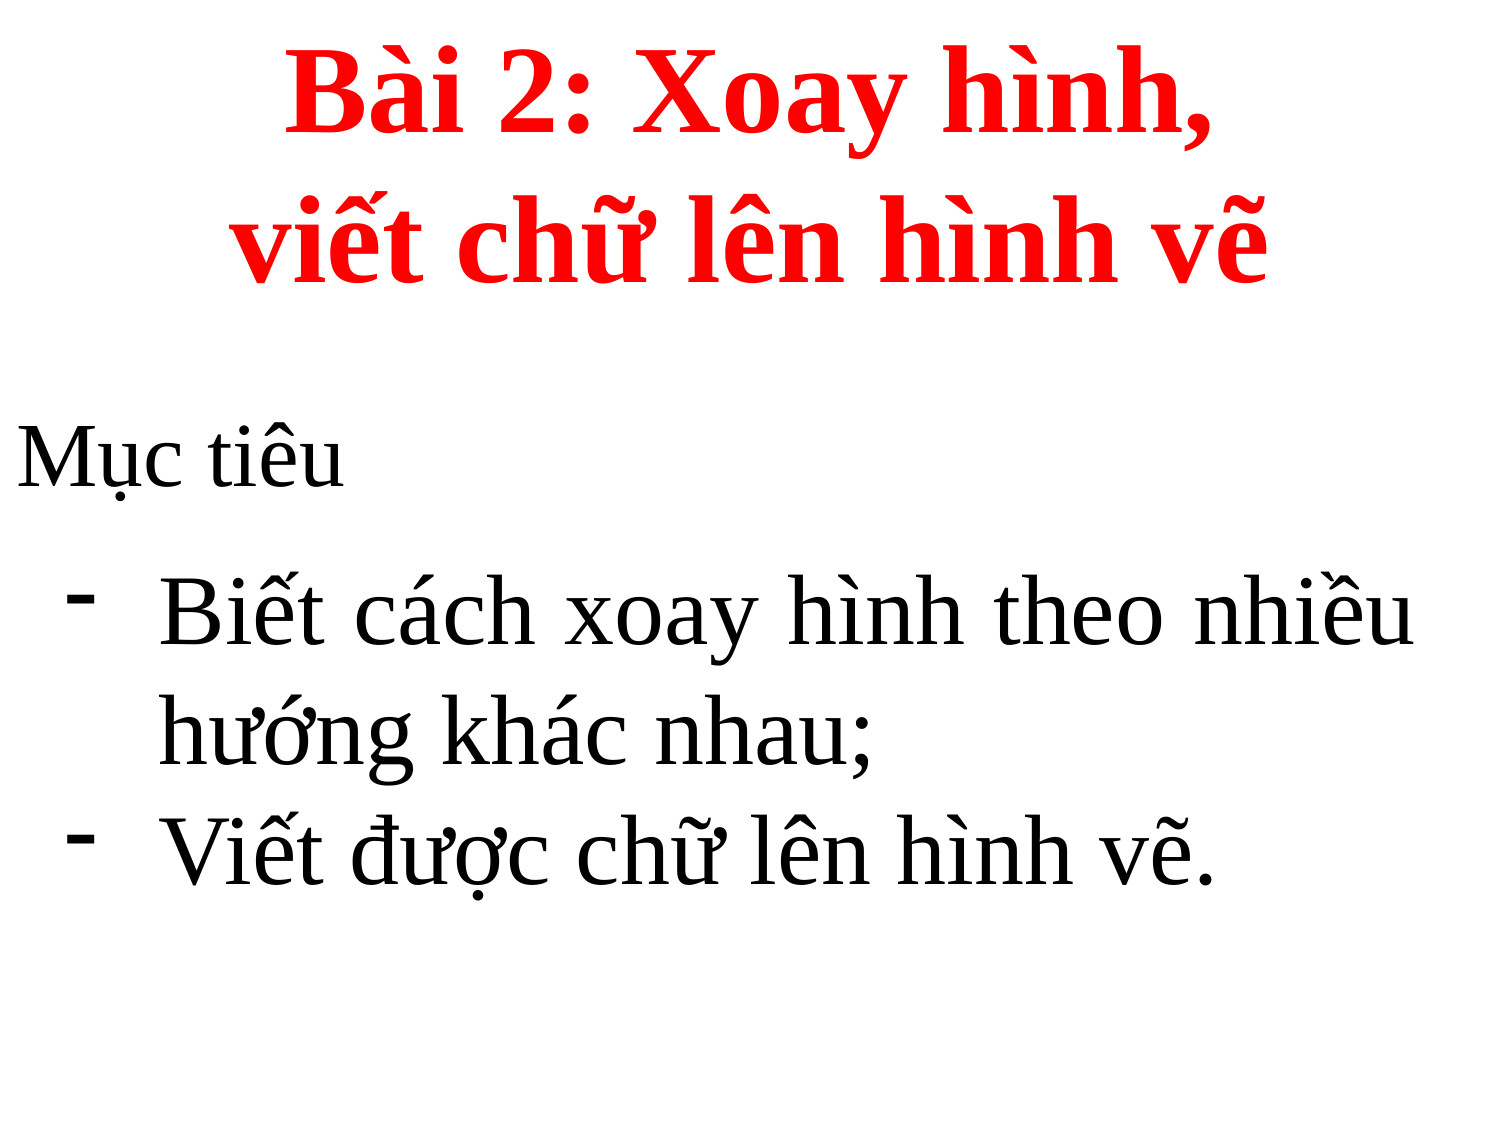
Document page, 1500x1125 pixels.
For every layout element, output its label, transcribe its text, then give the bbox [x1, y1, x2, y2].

text_box Mục tiêu [1, 387, 361, 513]
text_box Bài 2: Xoay hình, viết chữ lên hình vẽ [0, 0, 1500, 315]
text_box Biết cách xoay hình theo nhiều hướng khác nhau; Viết được chữ lên hình vẽ. [49, 537, 1432, 913]
